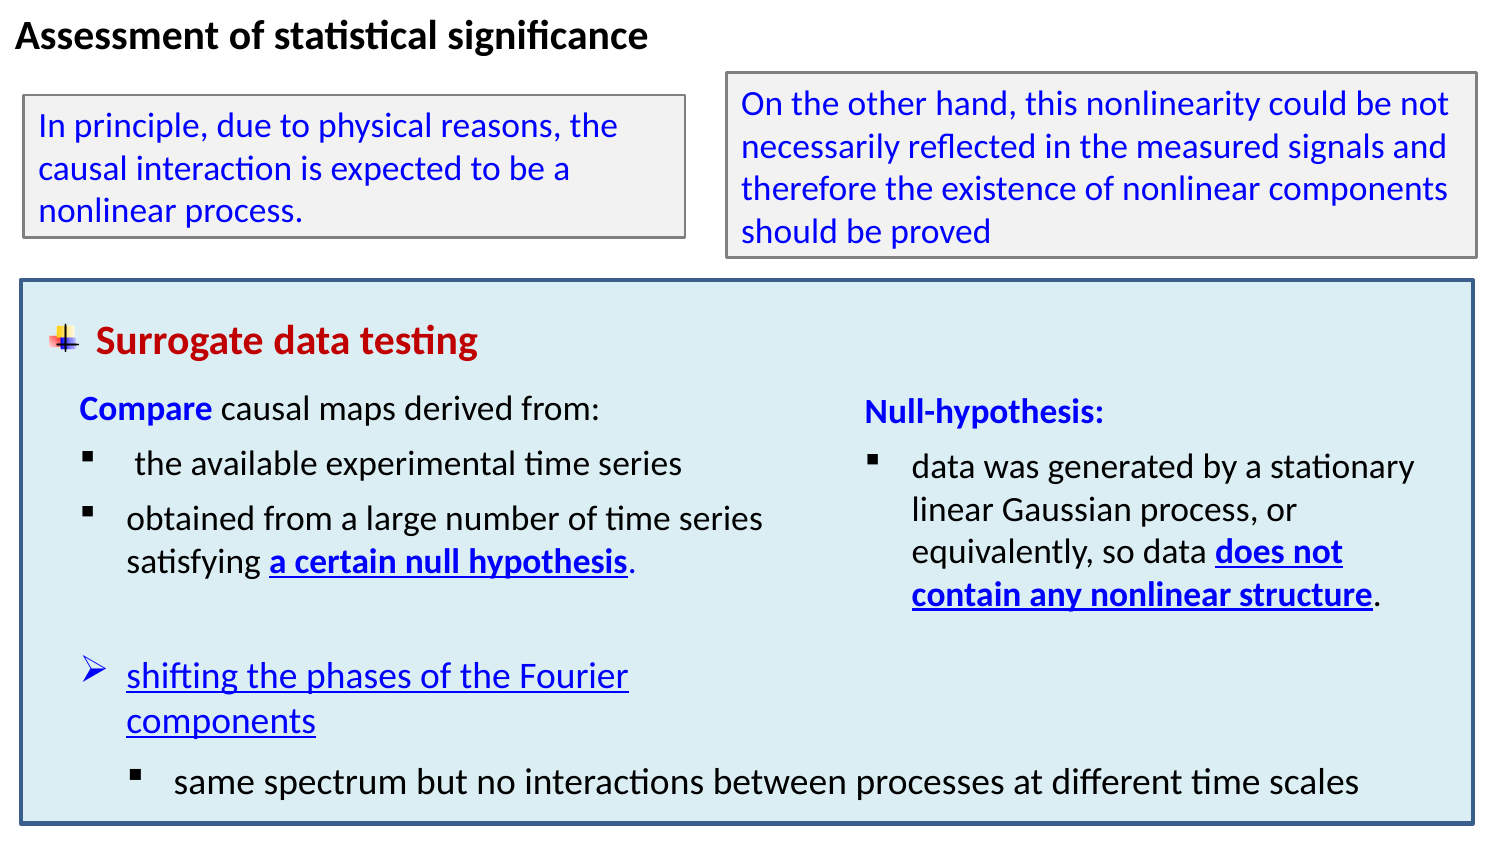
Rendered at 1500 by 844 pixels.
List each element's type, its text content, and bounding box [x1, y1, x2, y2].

text_box [19, 278, 1475, 826]
text_box Null-hypothesis: data was generated by a stationary linear Gaussian process, or equivalently, so data does not contain any nonlinear structure. [849, 377, 1458, 621]
text_box Compare causal maps derived from: the available experimental time series obtained from a large number of time series satisfying a certain null hypothesis. [64, 377, 815, 588]
picture [49, 322, 79, 352]
text_box same spectrum but no interactions between processes at different time scales [112, 749, 1435, 810]
text_box On the other hand, this nonlinearity could be not necessarily reflected in the measured signals and therefore the existence of nonlinear components should be proved [726, 72, 1477, 258]
text_box Assessment of statistical significance [0, 0, 750, 66]
text_box Surrogate data testing [34, 298, 566, 370]
text_box In principle, due to physical reasons, the causal interaction is expected to be a nonlinear process. [23, 95, 686, 238]
text_box shifting the phases of the Fourier components [64, 643, 815, 749]
